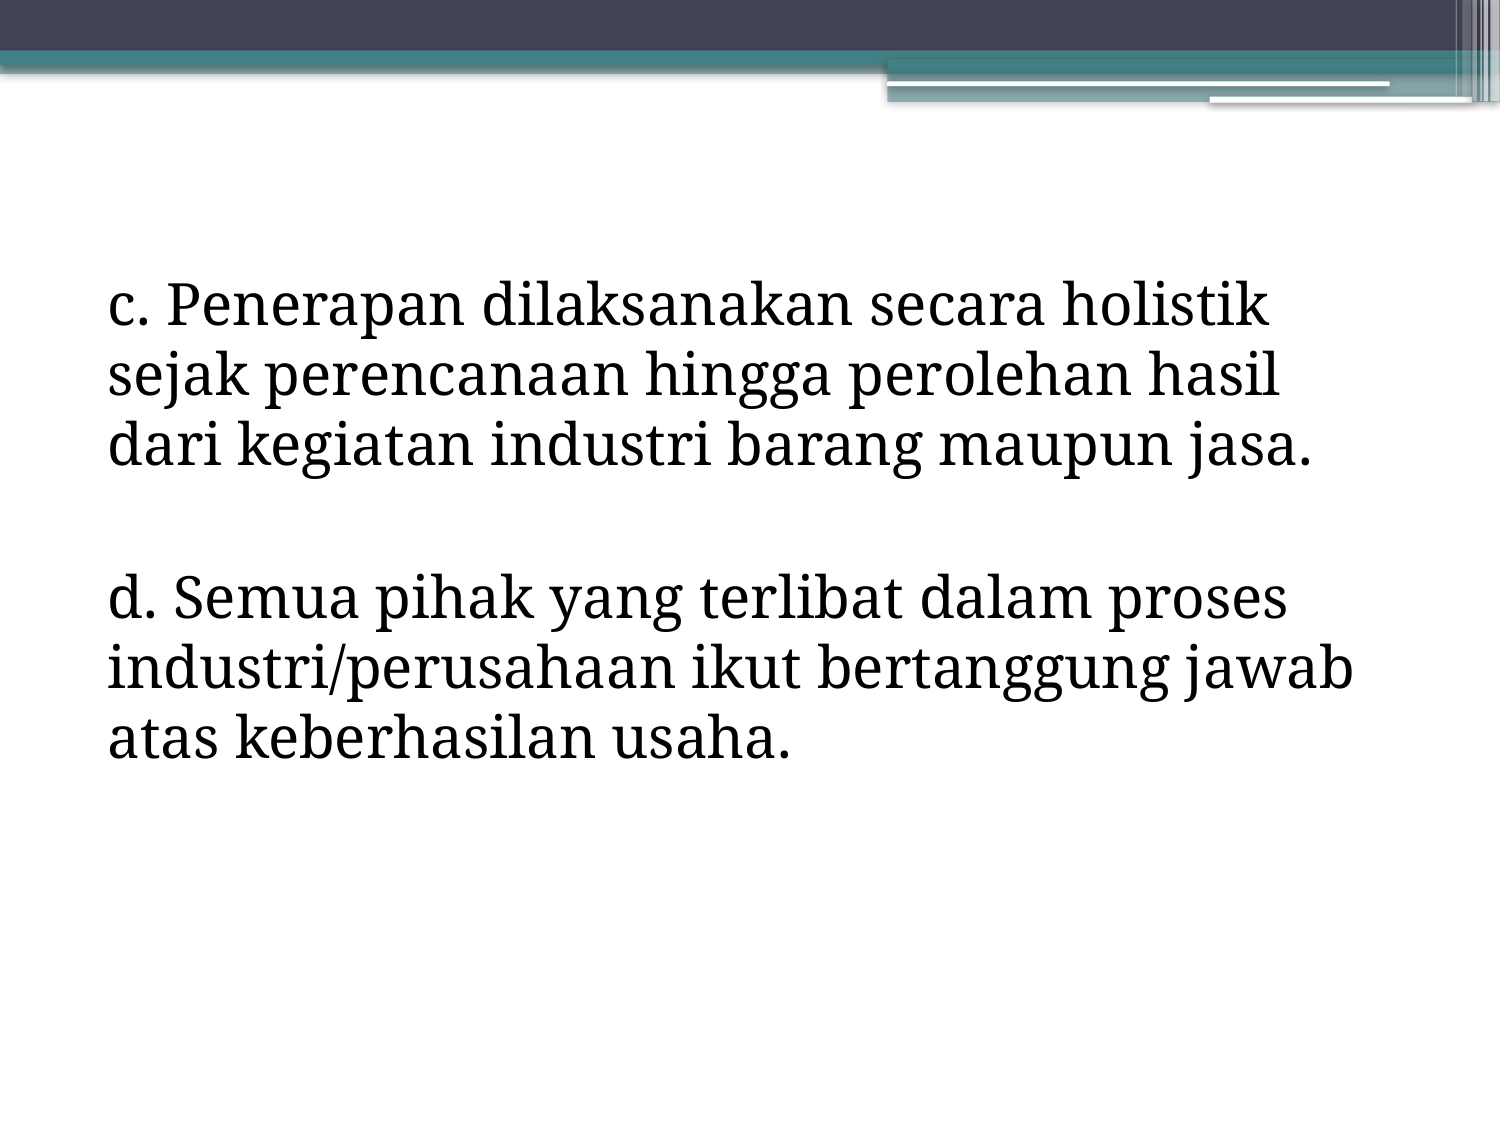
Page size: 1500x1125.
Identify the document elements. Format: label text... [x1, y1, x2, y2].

list c. Penerapan dilaksanakan secara holistik sejak perencanaan hingga perolehan hasil dari kegiatan industri barang maupun jasa. d. Semua pihak yang terlibat dalam proses industri/perusahaan ikut bertanggung jawab atas keberhasilan usaha. [74, 183, 1426, 887]
